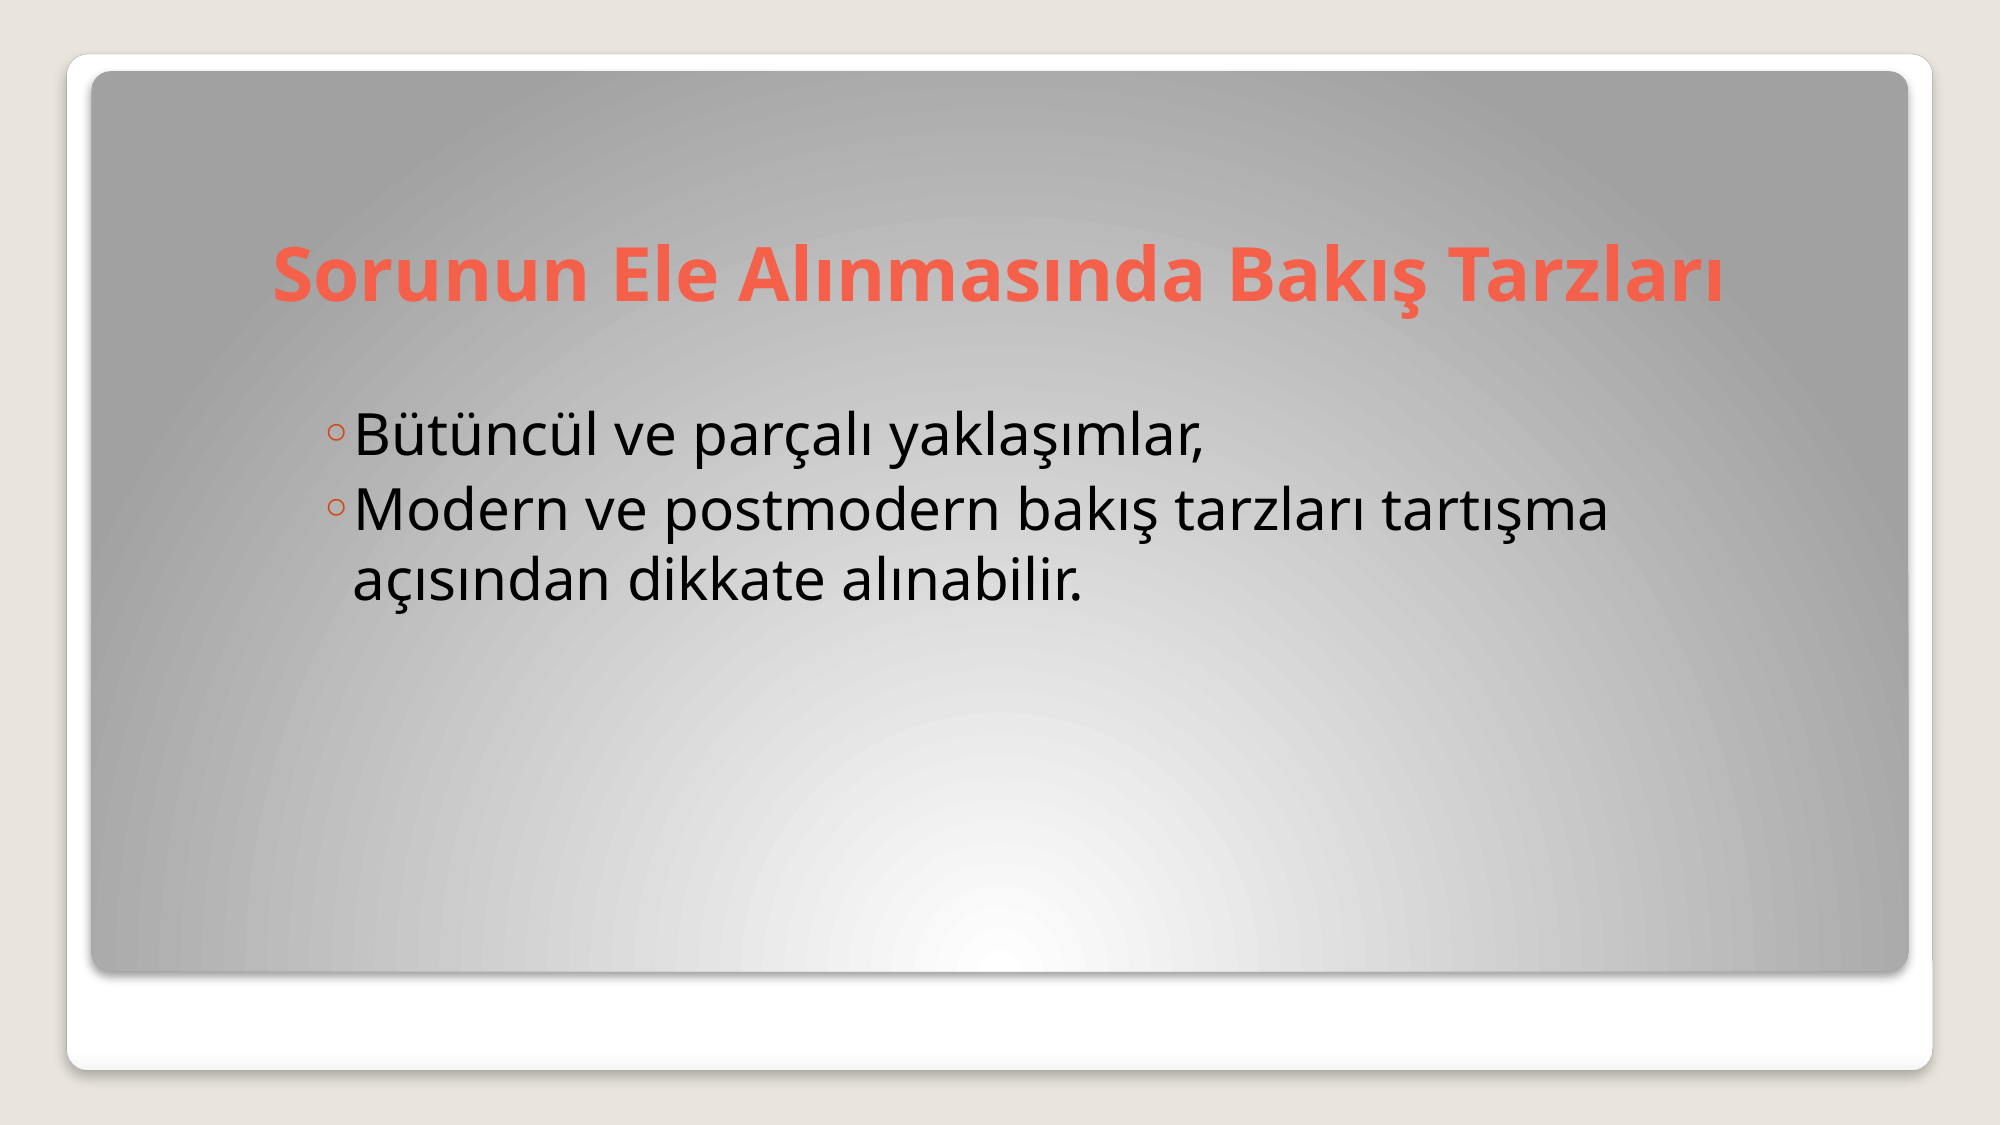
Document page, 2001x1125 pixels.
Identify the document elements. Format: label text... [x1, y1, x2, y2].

title Sorunun Ele Alınmasında Bakış Tarzları [137, 106, 1863, 324]
list Bütüncül ve parçalı yaklaşımlar, Modern ve postmodern bakış tarzları tartışma açısından dikkate alınabilir. [232, 382, 1805, 1097]
